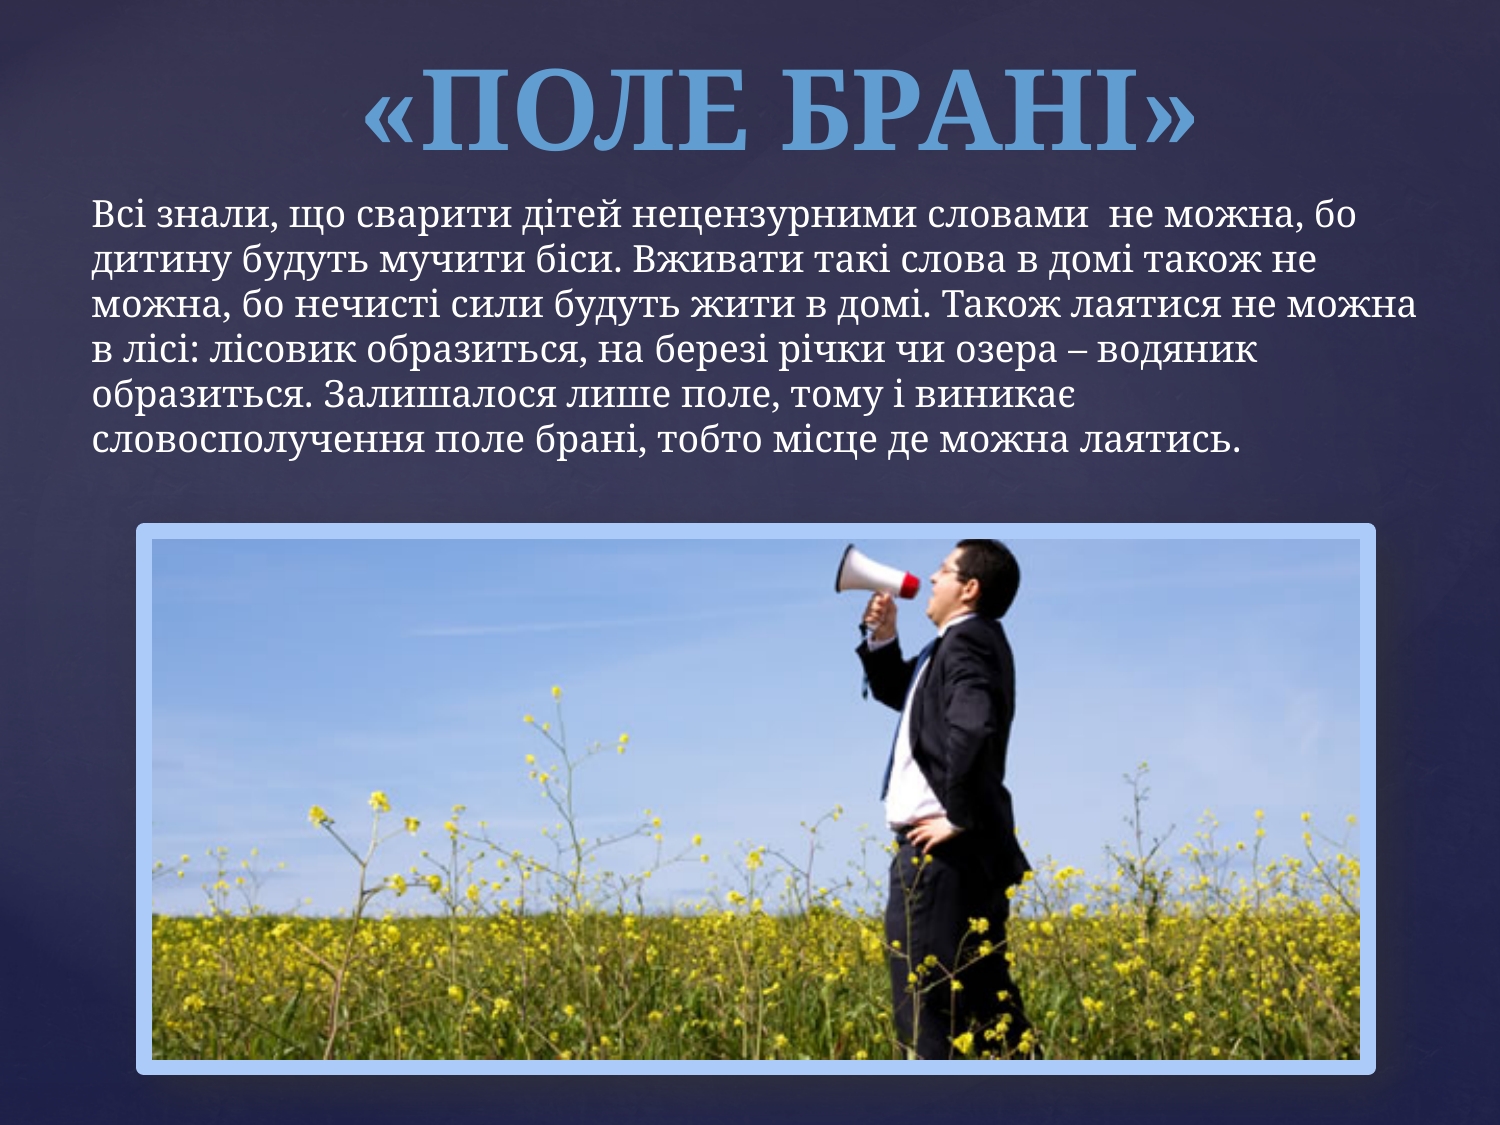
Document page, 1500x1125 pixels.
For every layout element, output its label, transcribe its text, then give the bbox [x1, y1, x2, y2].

text_box «Поле брані» [342, 30, 1218, 181]
picture [151, 538, 1361, 1061]
text_box Всі знали, що сварити дітей нецензурними словами не можна, бо дитину будуть мучити біси. Вживати такі слова в домі також не можна, бо нечисті сили будуть жити в домі. Також лаятися не можна в лісі: лісовик образиться, на березі річки чи озера – водяник образиться. Залишалося лише поле, тому і виникає словосполучення поле брані, тобто місце де можна лаятись. [76, 182, 1436, 468]
